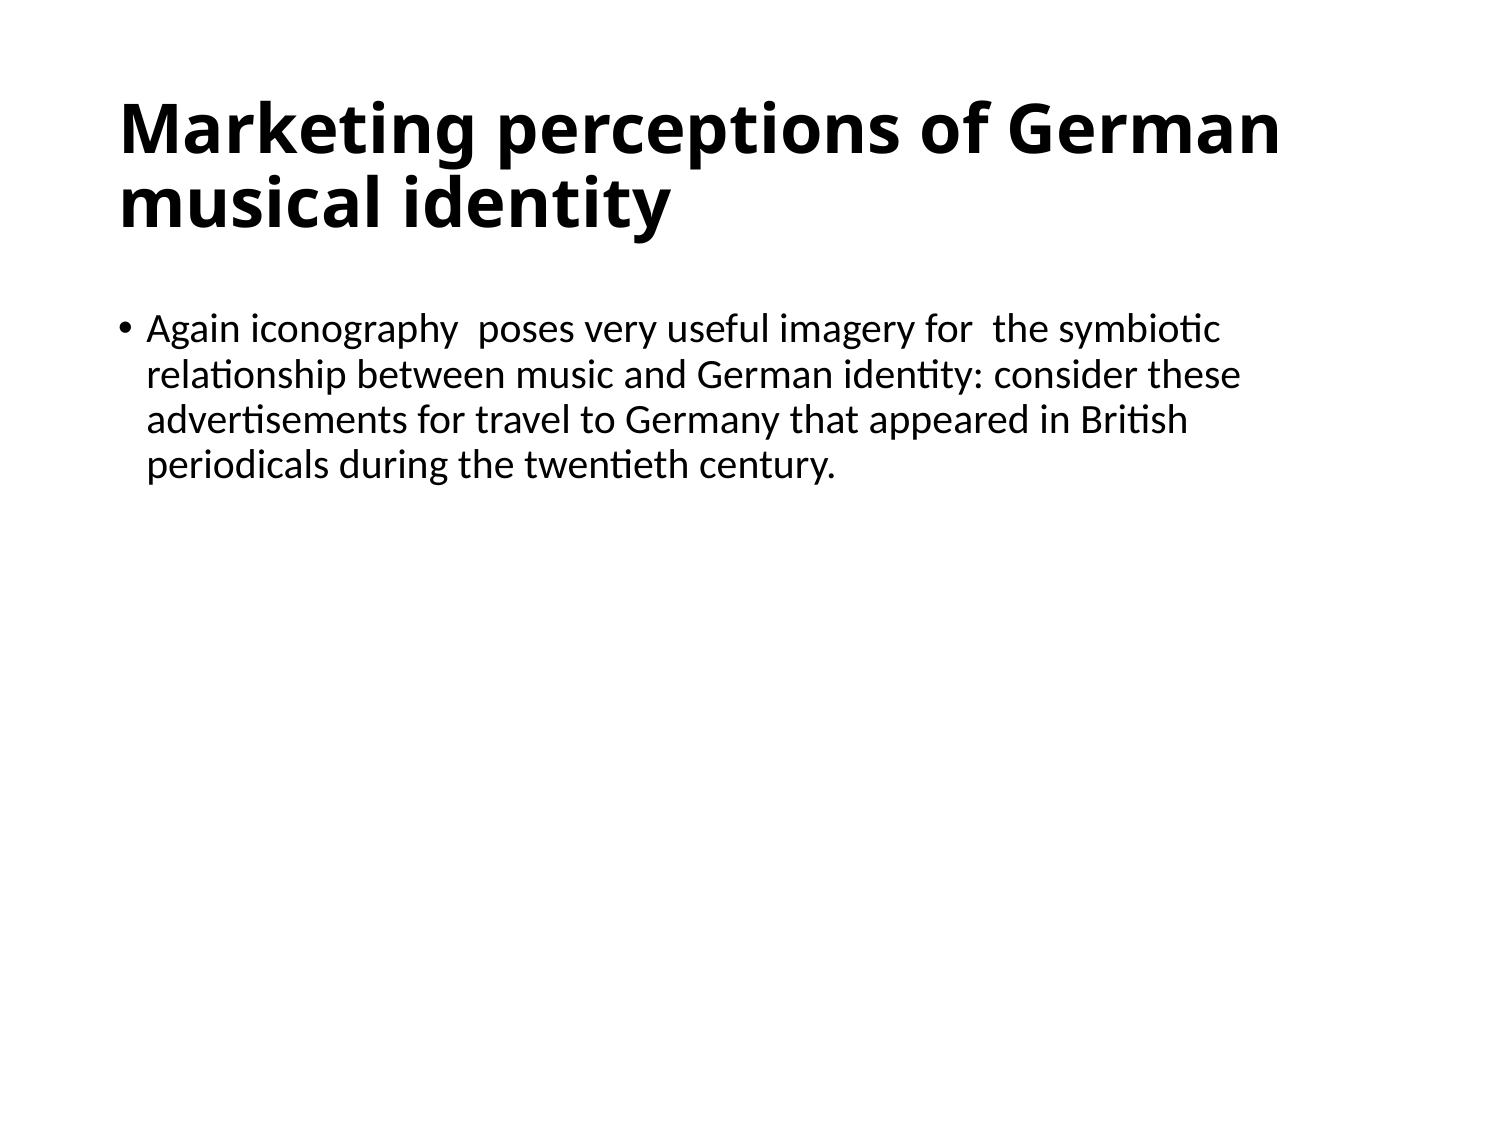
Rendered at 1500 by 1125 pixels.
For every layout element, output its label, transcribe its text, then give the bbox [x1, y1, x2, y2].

title Marketing perceptions of German musical identity [103, 59, 1397, 278]
list Again iconography poses very useful imagery for the symbiotic relationship between music and German identity: consider these advertisements for travel to Germany that appeared in British periodicals during the twentieth century. [103, 299, 1397, 1014]
